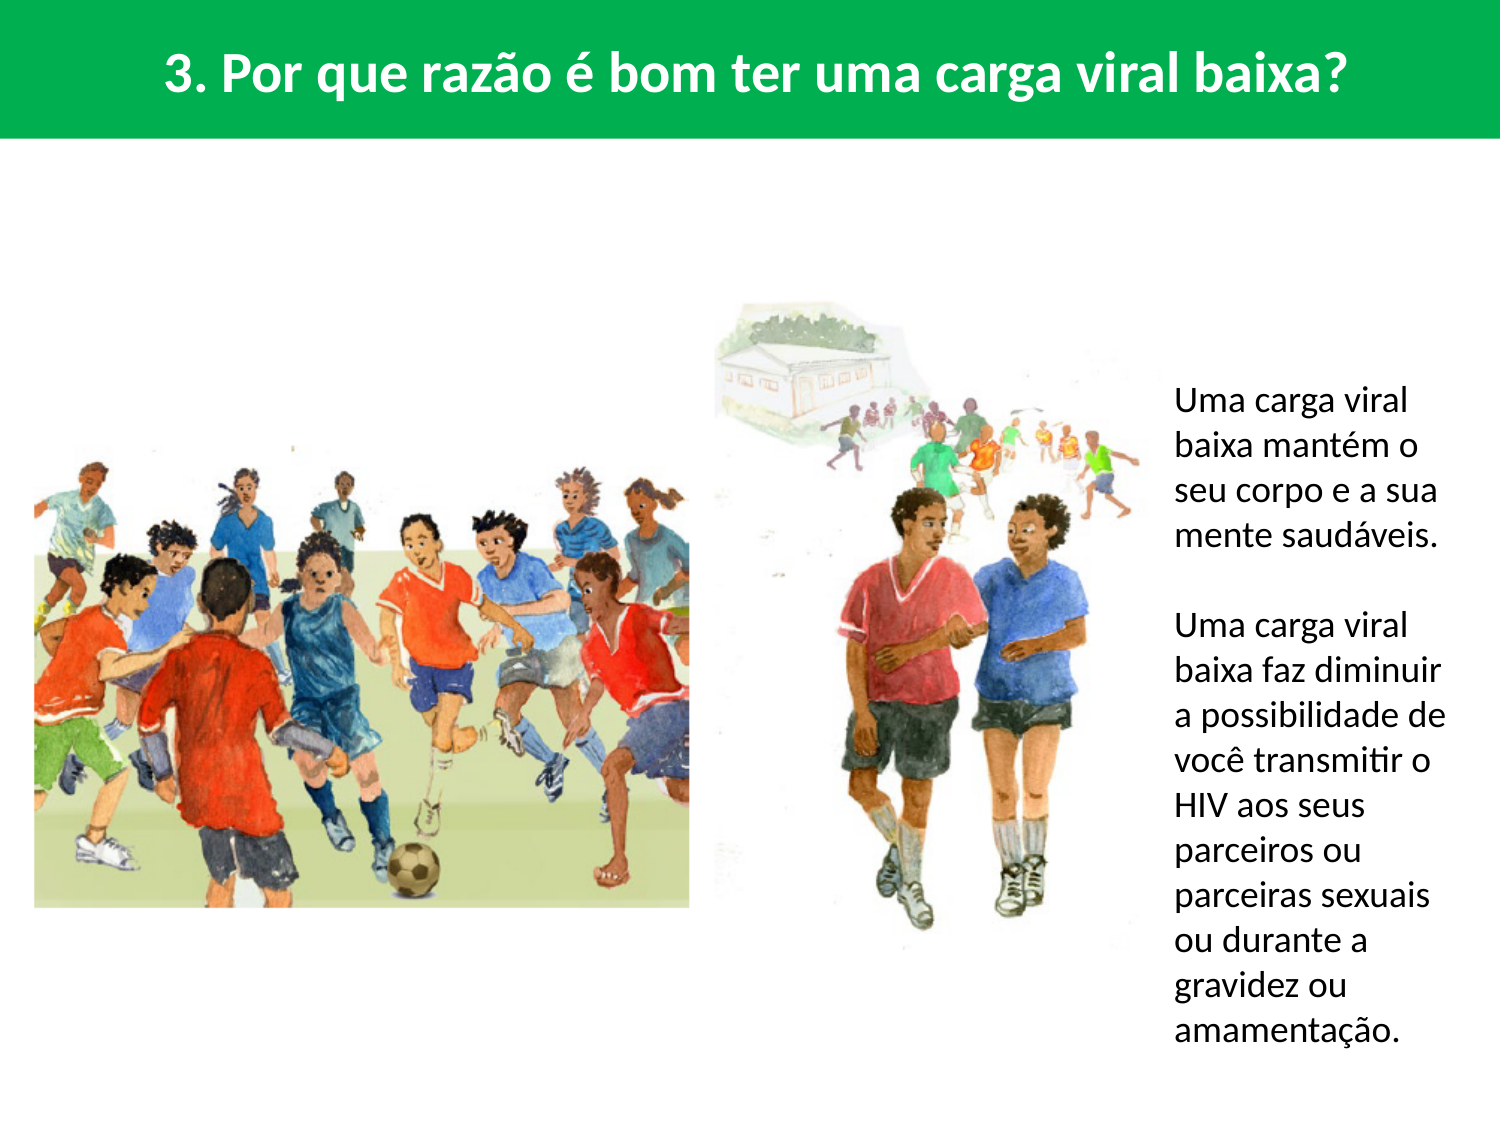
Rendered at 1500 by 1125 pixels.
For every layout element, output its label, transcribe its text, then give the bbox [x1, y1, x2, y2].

text_box Uma carga viral baixa mantém o seu corpo e a sua mente saudáveis. Uma carga viral baixa faz diminuir a possibilidade de você transmitir o HIV aos seus parceiros ou parceiras sexuais ou durante a gravidez ou amamentação. [1112, 367, 1475, 1103]
picture [12, 274, 1162, 951]
title 3. Por que razão é bom ter uma carga viral baixa? [0, 0, 1500, 139]
